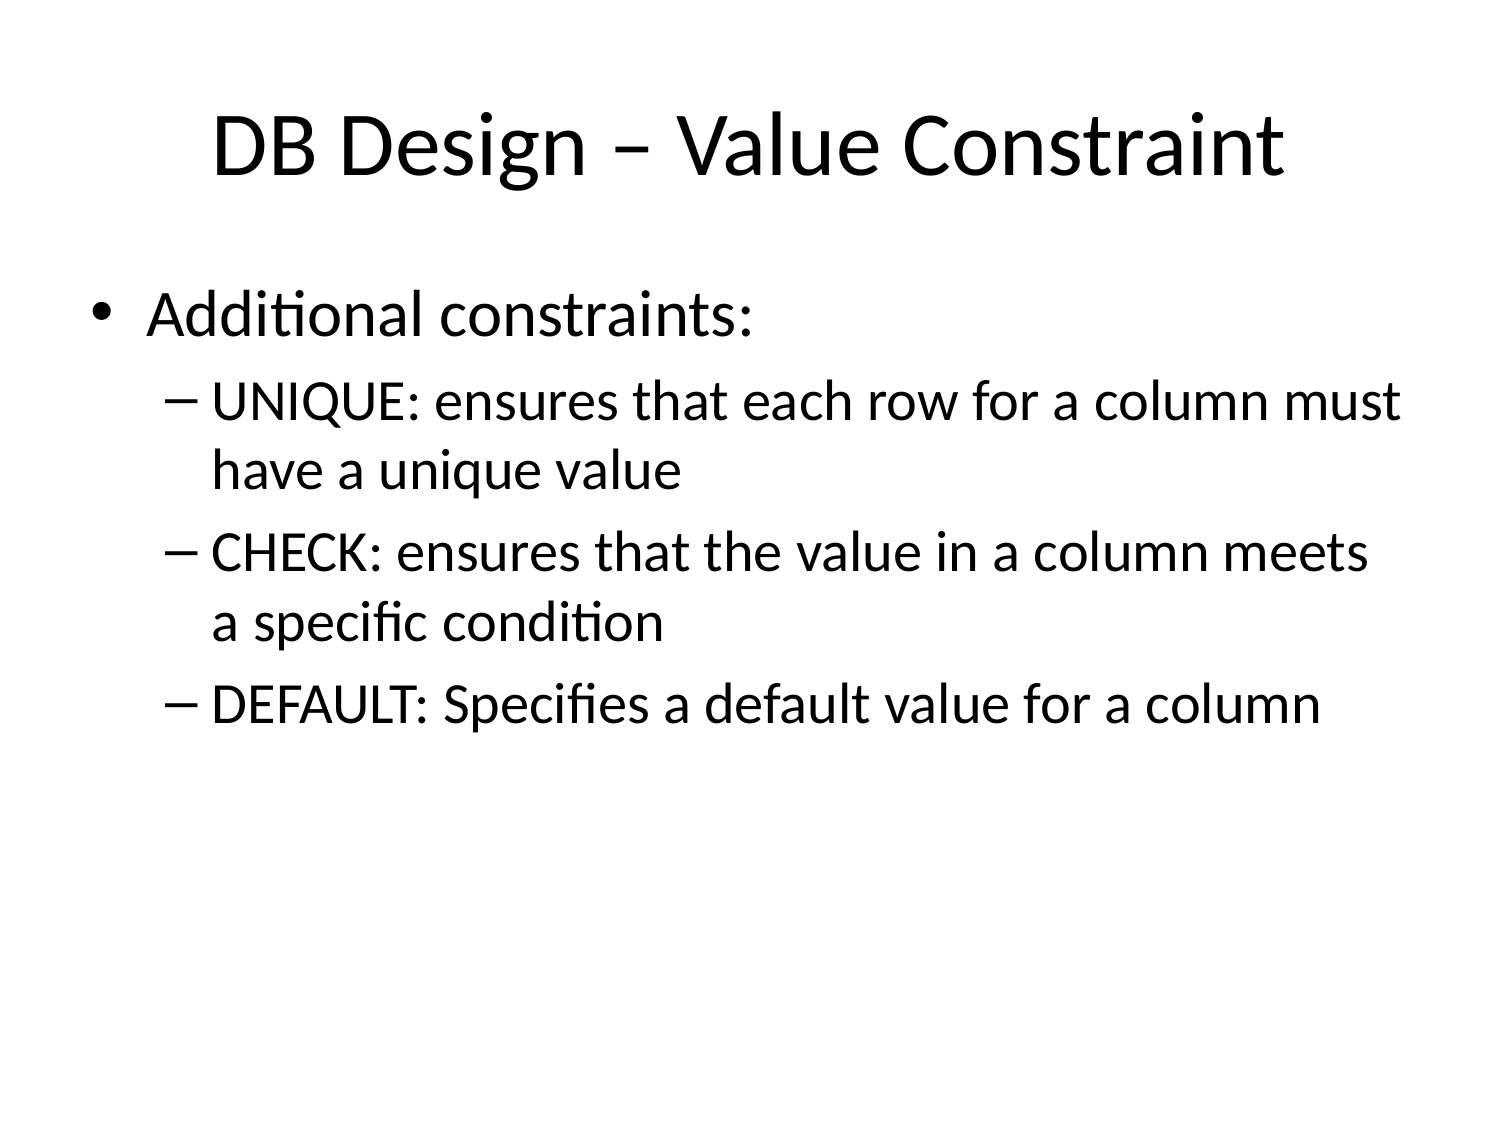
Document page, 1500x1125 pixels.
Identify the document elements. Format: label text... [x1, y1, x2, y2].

title DB Design – Value Constraint [75, 45, 1425, 233]
list Additional constraints: UNIQUE: ensures that each row for a column must have a unique value CHECK: ensures that the value in a column meets a specific condition DEFAULT: Specifies a default value for a column [75, 262, 1425, 1005]
